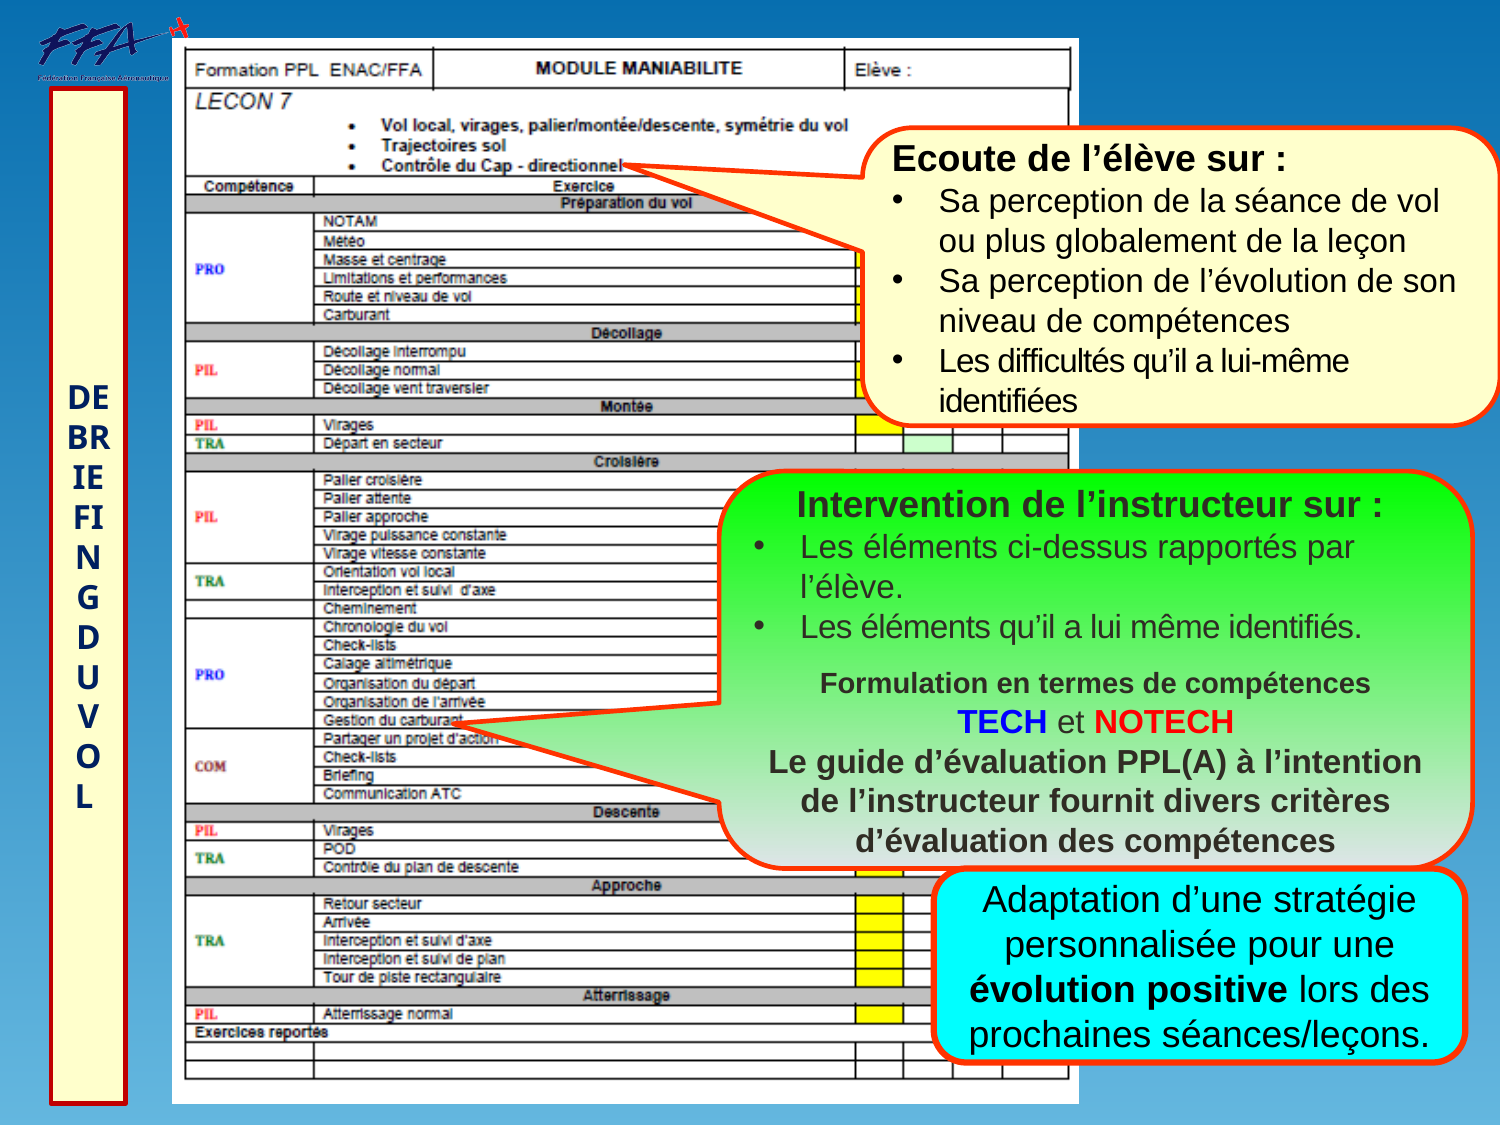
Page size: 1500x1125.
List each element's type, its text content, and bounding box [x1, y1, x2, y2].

picture [38, 17, 1080, 1105]
text_box DEBRIEFING DU VOL [50, 91, 126, 1104]
text_box Intervention de l’instructeur sur : Les éléments ci-dessus rapportés par l’élève. Les éléments qu’il a lui même identifiés. Formulation en termes de compétences TECH et NOTECH Le guide d’évaluation PPL(A) à l’intention de l’instructeur fournit divers critères d’évaluation des compétences [1085, 470, 1474, 867]
text_box Ecoute de l’élève sur : Sa perception de la séance de vol ou plus globalement de la leçon Sa perception de l’évolution de son niveau de compétences Les difficultés qu’il a lui-même identifiées [1085, 126, 1500, 427]
text_box Adaptation d’une stratégie personnalisée pour une évolution positive lors des prochaines séances/leçons. [1085, 867, 1467, 1064]
